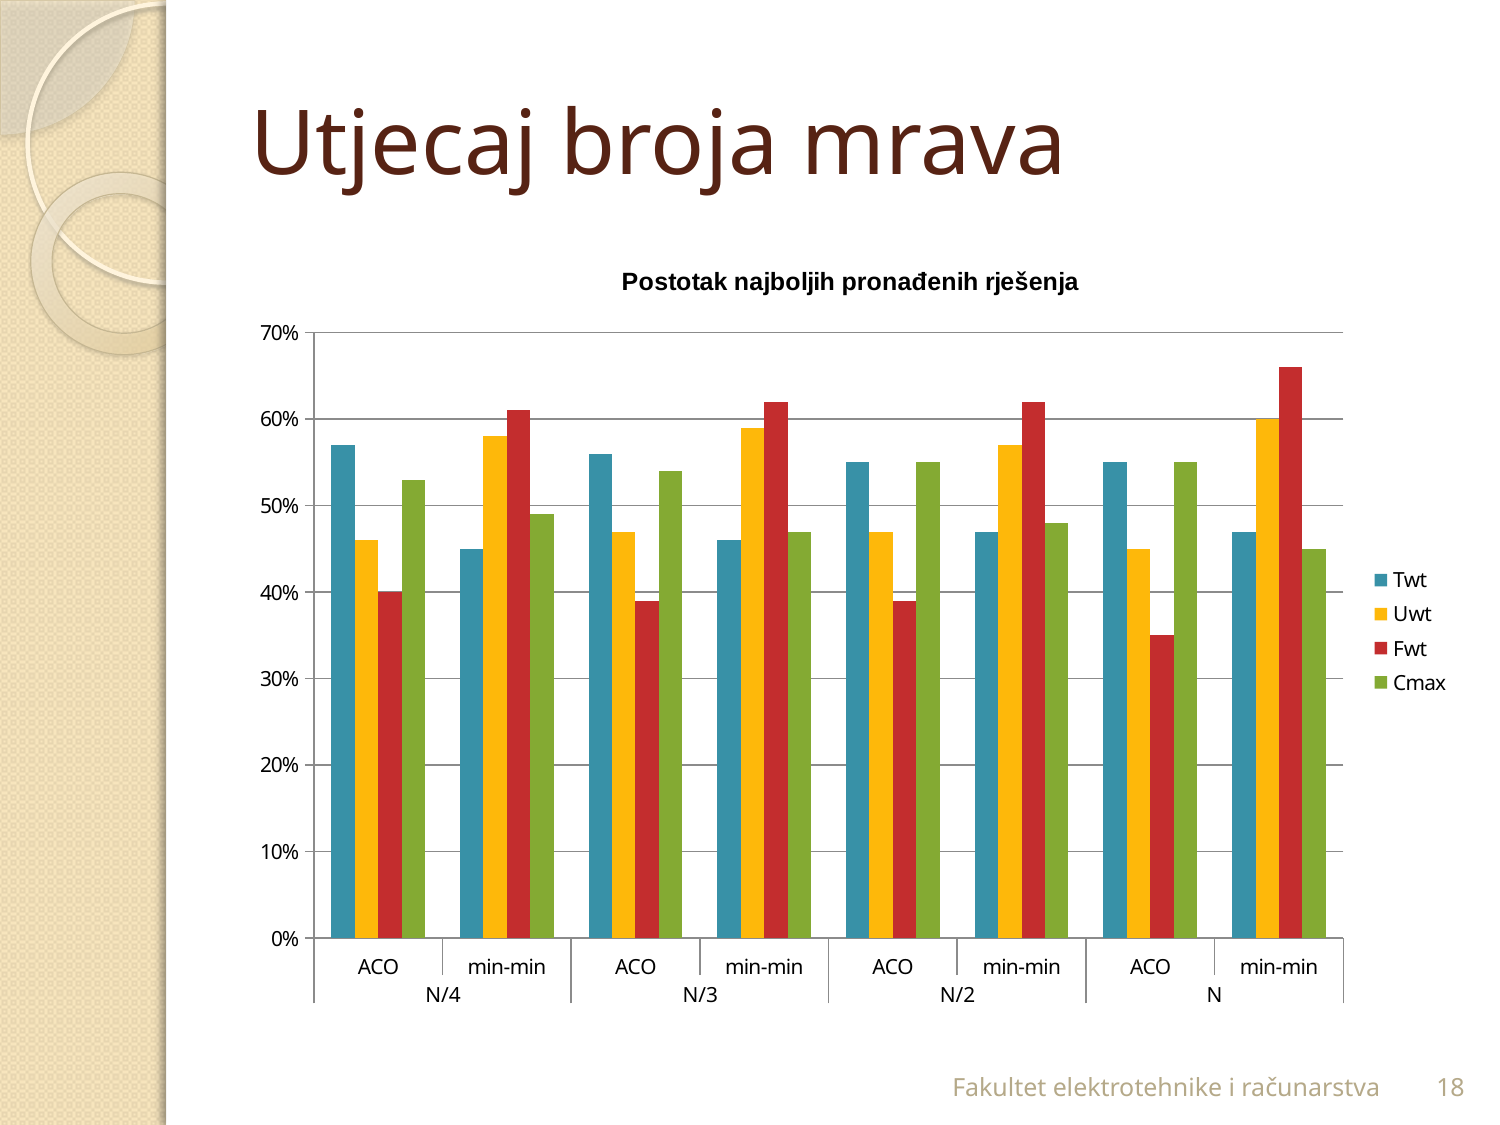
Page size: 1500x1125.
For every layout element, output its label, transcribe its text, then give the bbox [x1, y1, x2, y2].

slide_number 18 [1413, 1034, 1488, 1113]
chart [235, 237, 1466, 1026]
footer Fakultet elektrotehnike i računarstva [937, 1037, 1413, 1113]
title Utjecaj broja mrava [235, 45, 1466, 233]
